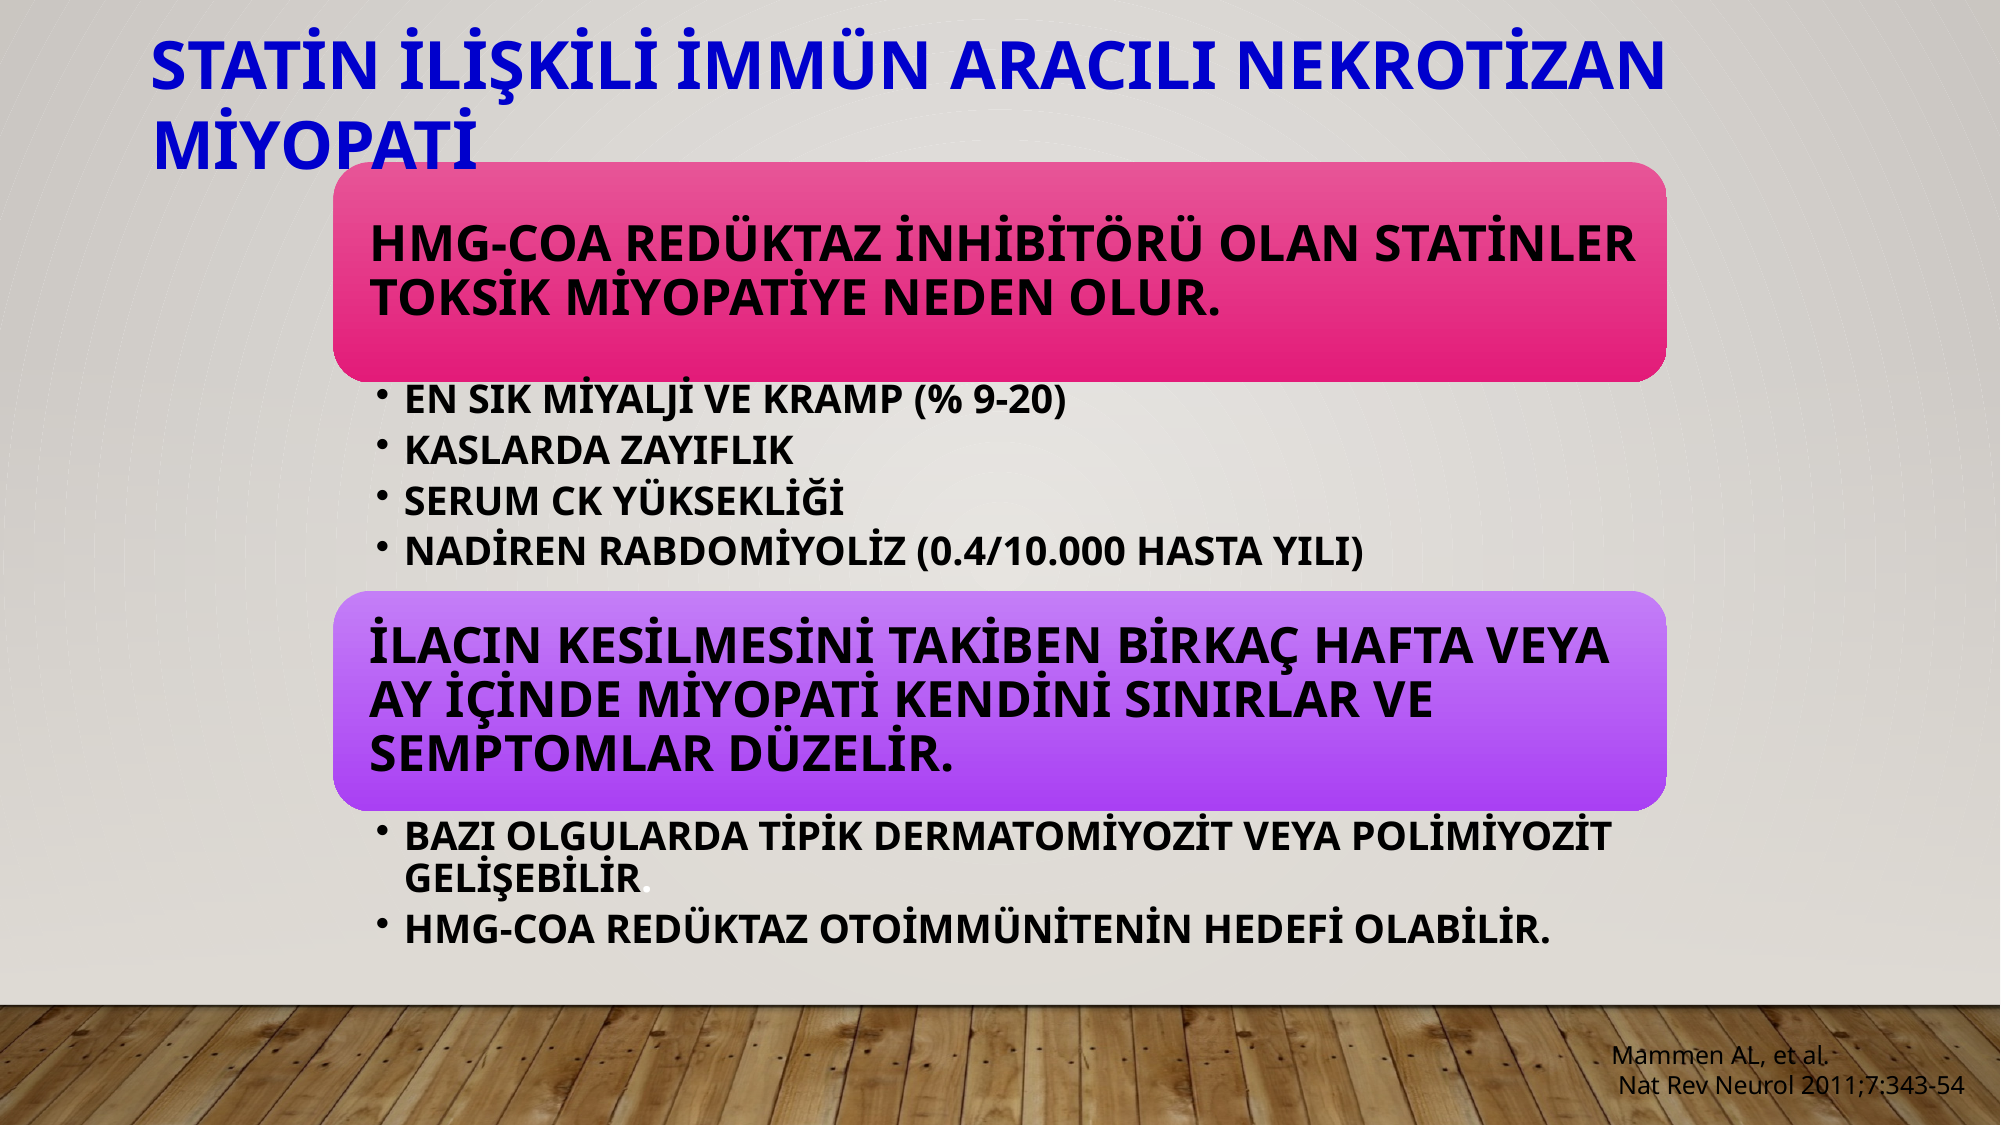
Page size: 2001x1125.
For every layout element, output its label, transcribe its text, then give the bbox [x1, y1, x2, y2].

picture [0, 1005, 2000, 1125]
text_box STATİN İLİŞKİLİ İMMÜN ARACILI NEKROTİZAN MİYOPATİ [56, 15, 2000, 266]
text_box Mammen AL, et al. Nat Rev Neurol 2011;7:343-54 [1596, 1031, 2000, 1085]
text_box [333, 139, 1668, 1030]
